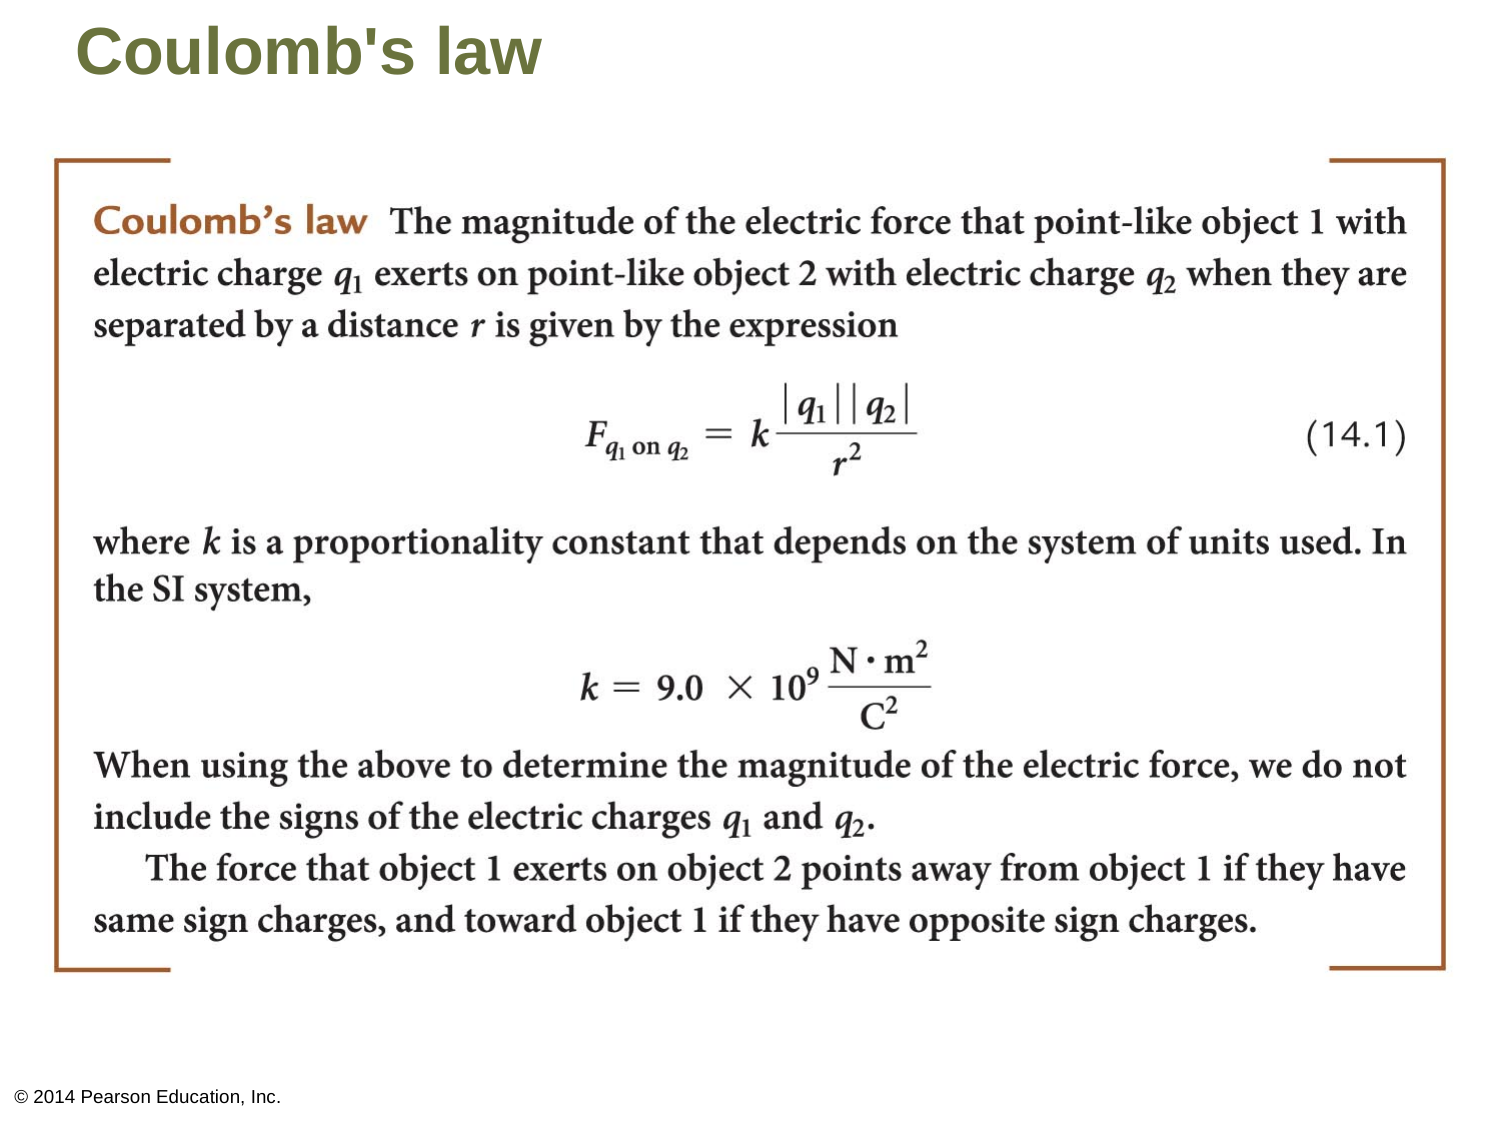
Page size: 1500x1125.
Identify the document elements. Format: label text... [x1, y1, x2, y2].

footer © 2014 Pearson Education, Inc. [14, 1084, 900, 1115]
picture [44, 148, 1456, 977]
title Coulomb's law [0, 0, 1500, 96]
